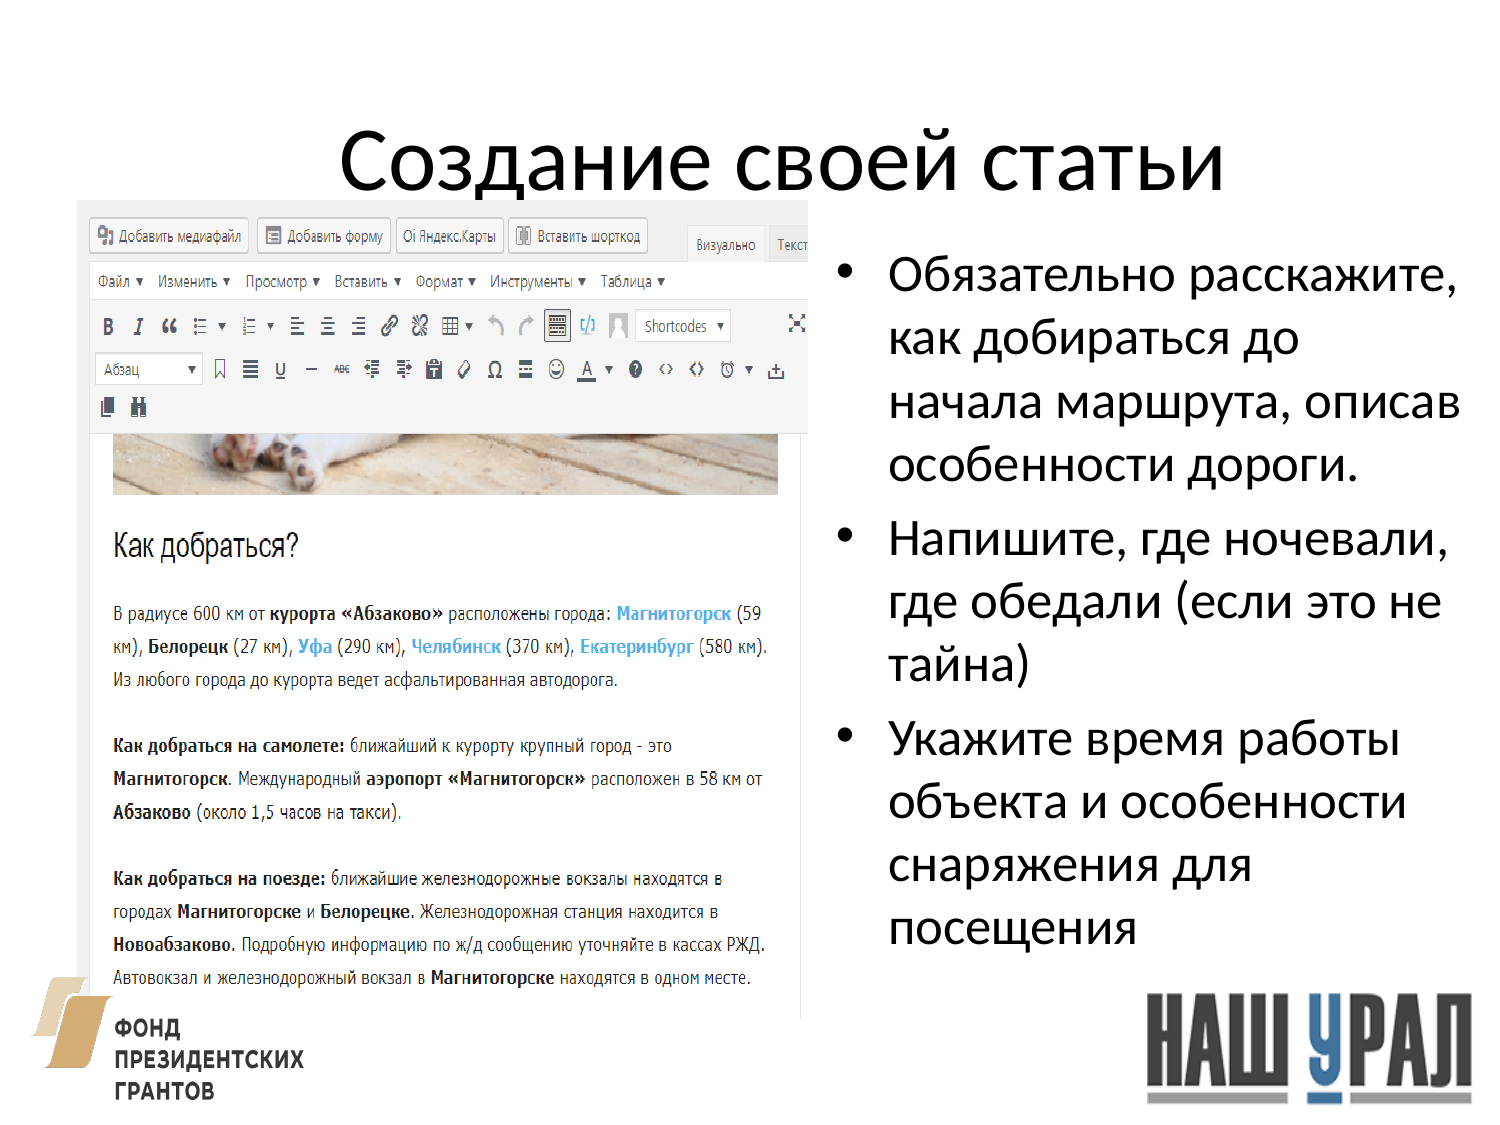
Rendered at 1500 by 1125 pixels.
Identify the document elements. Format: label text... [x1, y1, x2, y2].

title Создание своей статьи [324, 45, 1397, 263]
list Обязательно расскажите, как добираться до начала маршрута, описав особенности дороги. Напишите, где ночевали, где обедали (если это не тайна) Укажите время работы объекта и особенности снаряжения для посещения [820, 231, 1480, 976]
picture [1133, 976, 1484, 1125]
picture [30, 200, 808, 1105]
